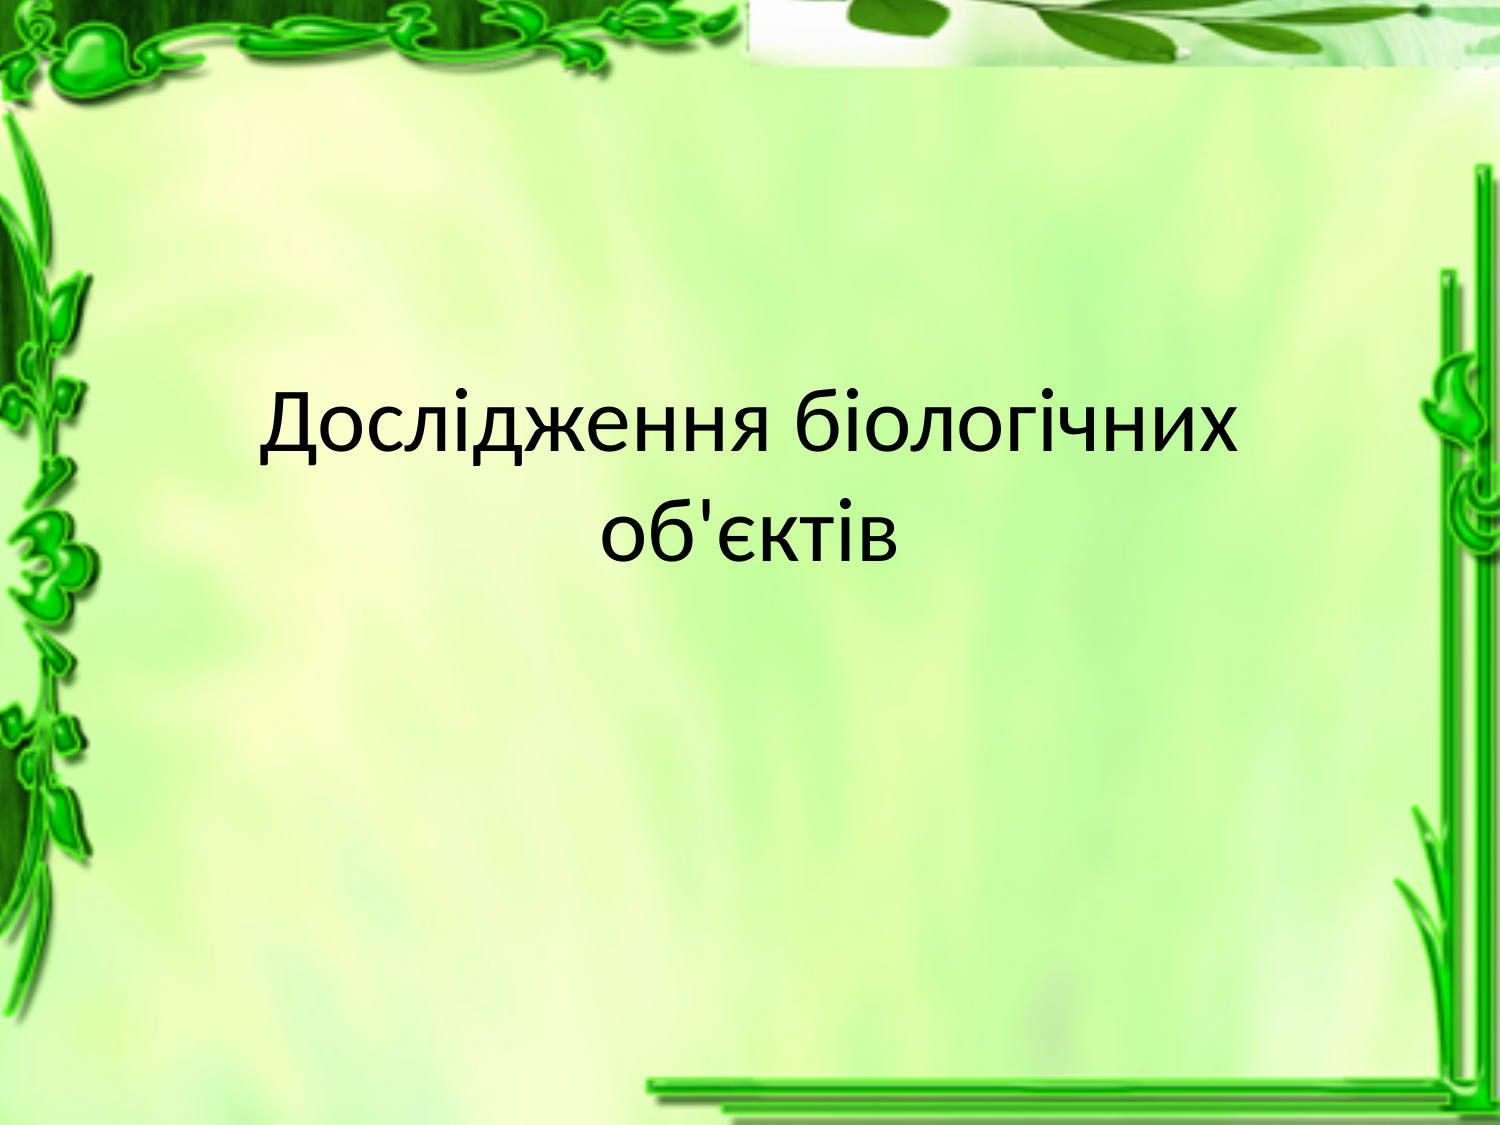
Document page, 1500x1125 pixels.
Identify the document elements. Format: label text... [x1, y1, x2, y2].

picture [0, 0, 1500, 1125]
text_box Дослідження біологічних об'єктів [112, 349, 1388, 591]
